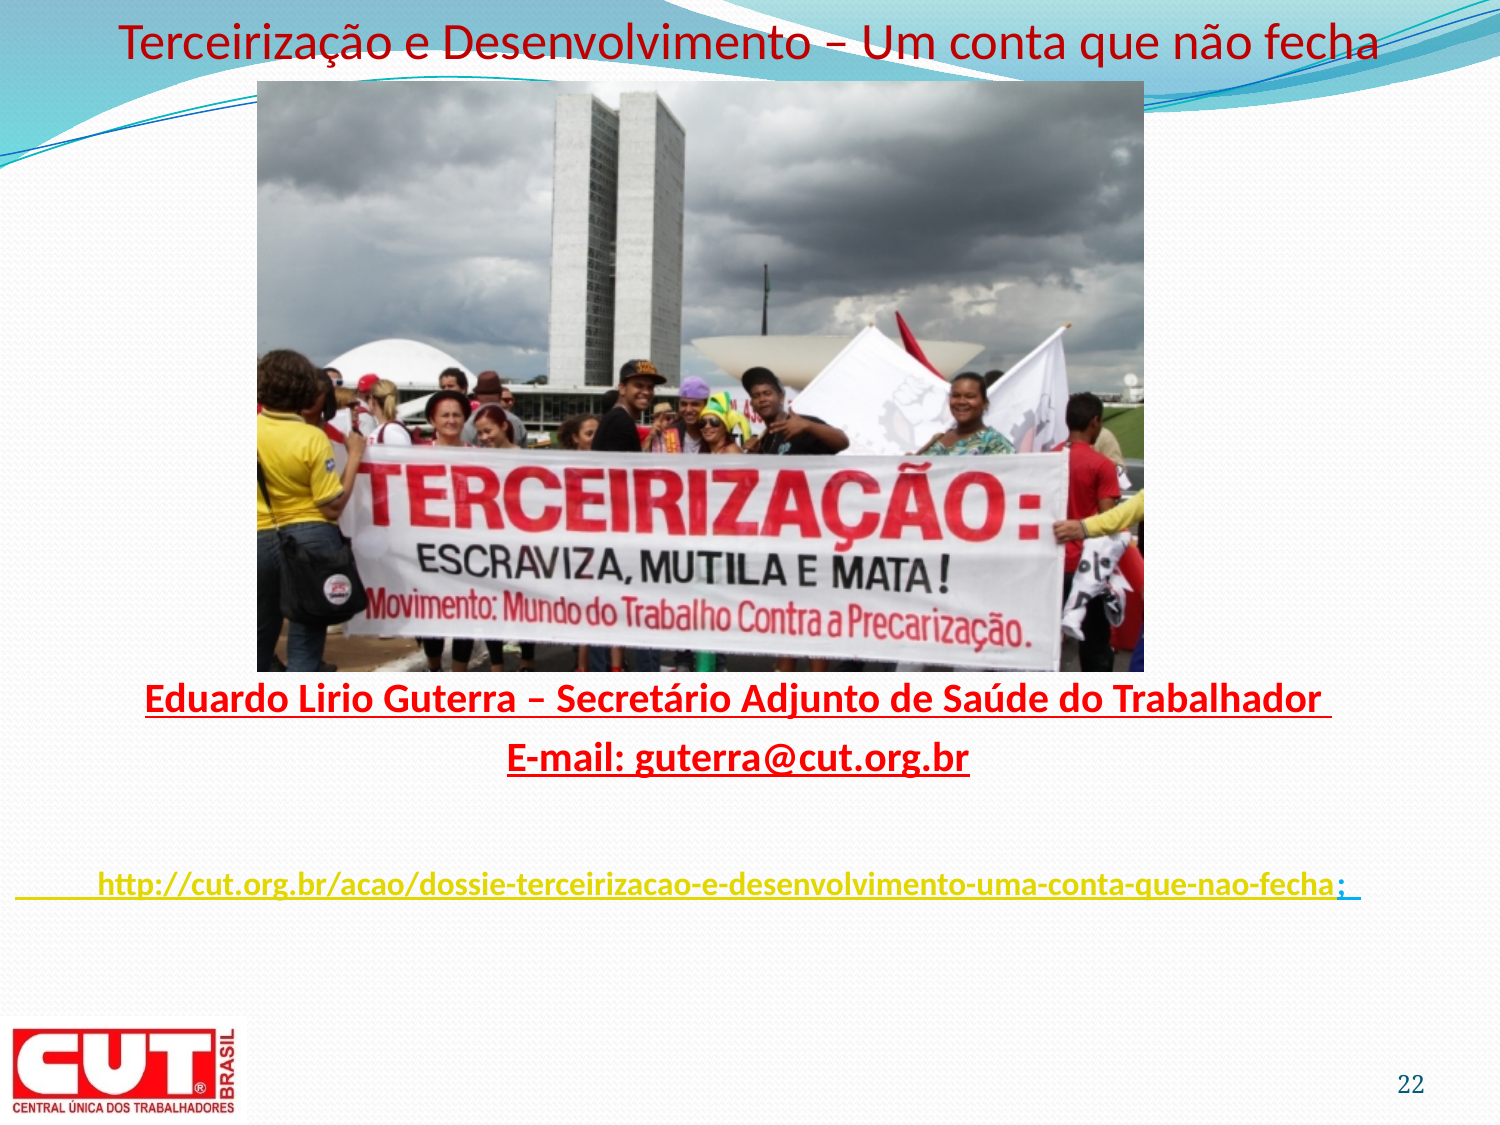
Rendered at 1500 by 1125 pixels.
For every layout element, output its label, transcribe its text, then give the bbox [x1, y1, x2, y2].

list Eduardo Lirio Guterra – Secretário Adjunto de Saúde do Trabalhador E-mail: guterra@cut.org.br http://cut.org.br/acao/dossie-terceirizacao-e-desenvolvimento-uma-conta-que-nao-fecha; [0, 152, 1477, 1043]
title Terceirização e Desenvolvimento – Um conta que não fecha [0, 0, 1500, 71]
picture [257, 81, 1144, 673]
slide_number 22 [1299, 1042, 1425, 1103]
picture [0, 1015, 247, 1125]
